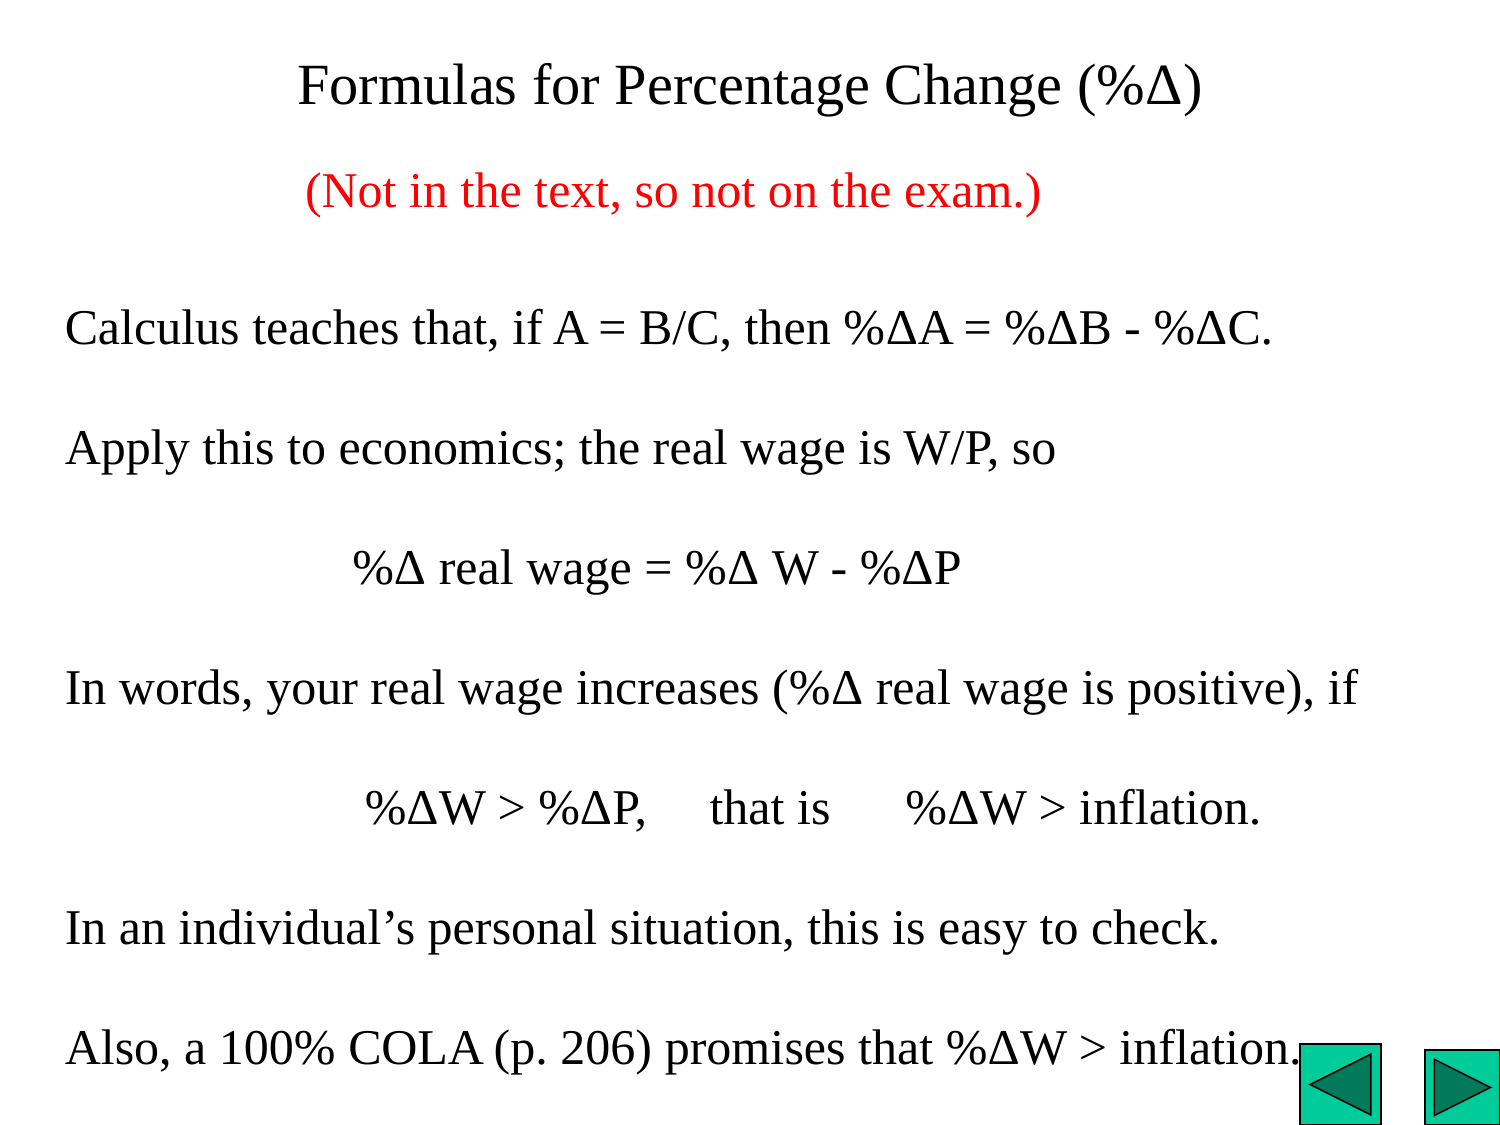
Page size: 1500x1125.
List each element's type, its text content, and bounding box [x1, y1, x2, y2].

text_box (Not in the text, so not on the exam.) [290, 149, 1058, 225]
title Formulas for Percentage Change (%Δ) [112, 0, 1388, 163]
text_box Calculus teaches that, if A = B/C, then %ΔA = %ΔB - %ΔC. Apply this to economics; the real wage is W/P, so %Δ real wage = %Δ W - %ΔP In words, your real wage increases (%Δ real wage is positive), if %ΔW > %ΔP, that is %ΔW > inflation. In an individual’s personal situation, this is easy to check. Also, a 100% COLA (p. 206) promises that %ΔW > inflation. [50, 287, 1441, 1083]
